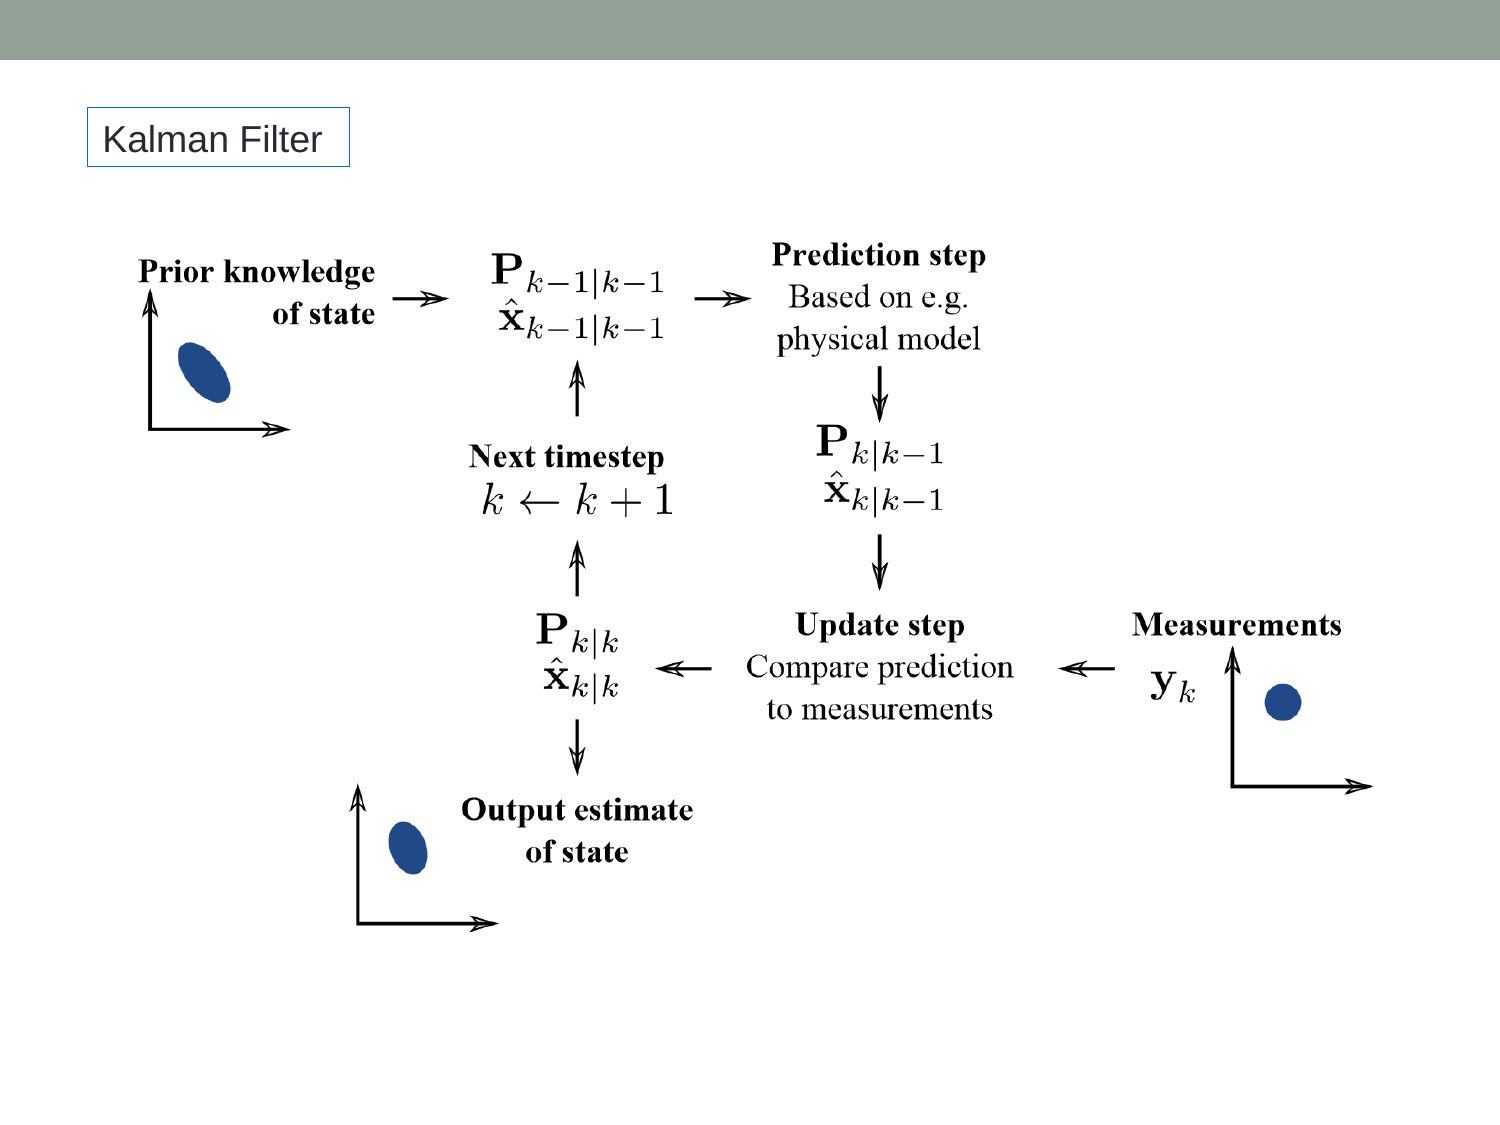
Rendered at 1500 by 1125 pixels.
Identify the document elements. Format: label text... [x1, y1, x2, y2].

text_box Kalman Filter [87, 107, 350, 167]
picture [37, 224, 1466, 948]
